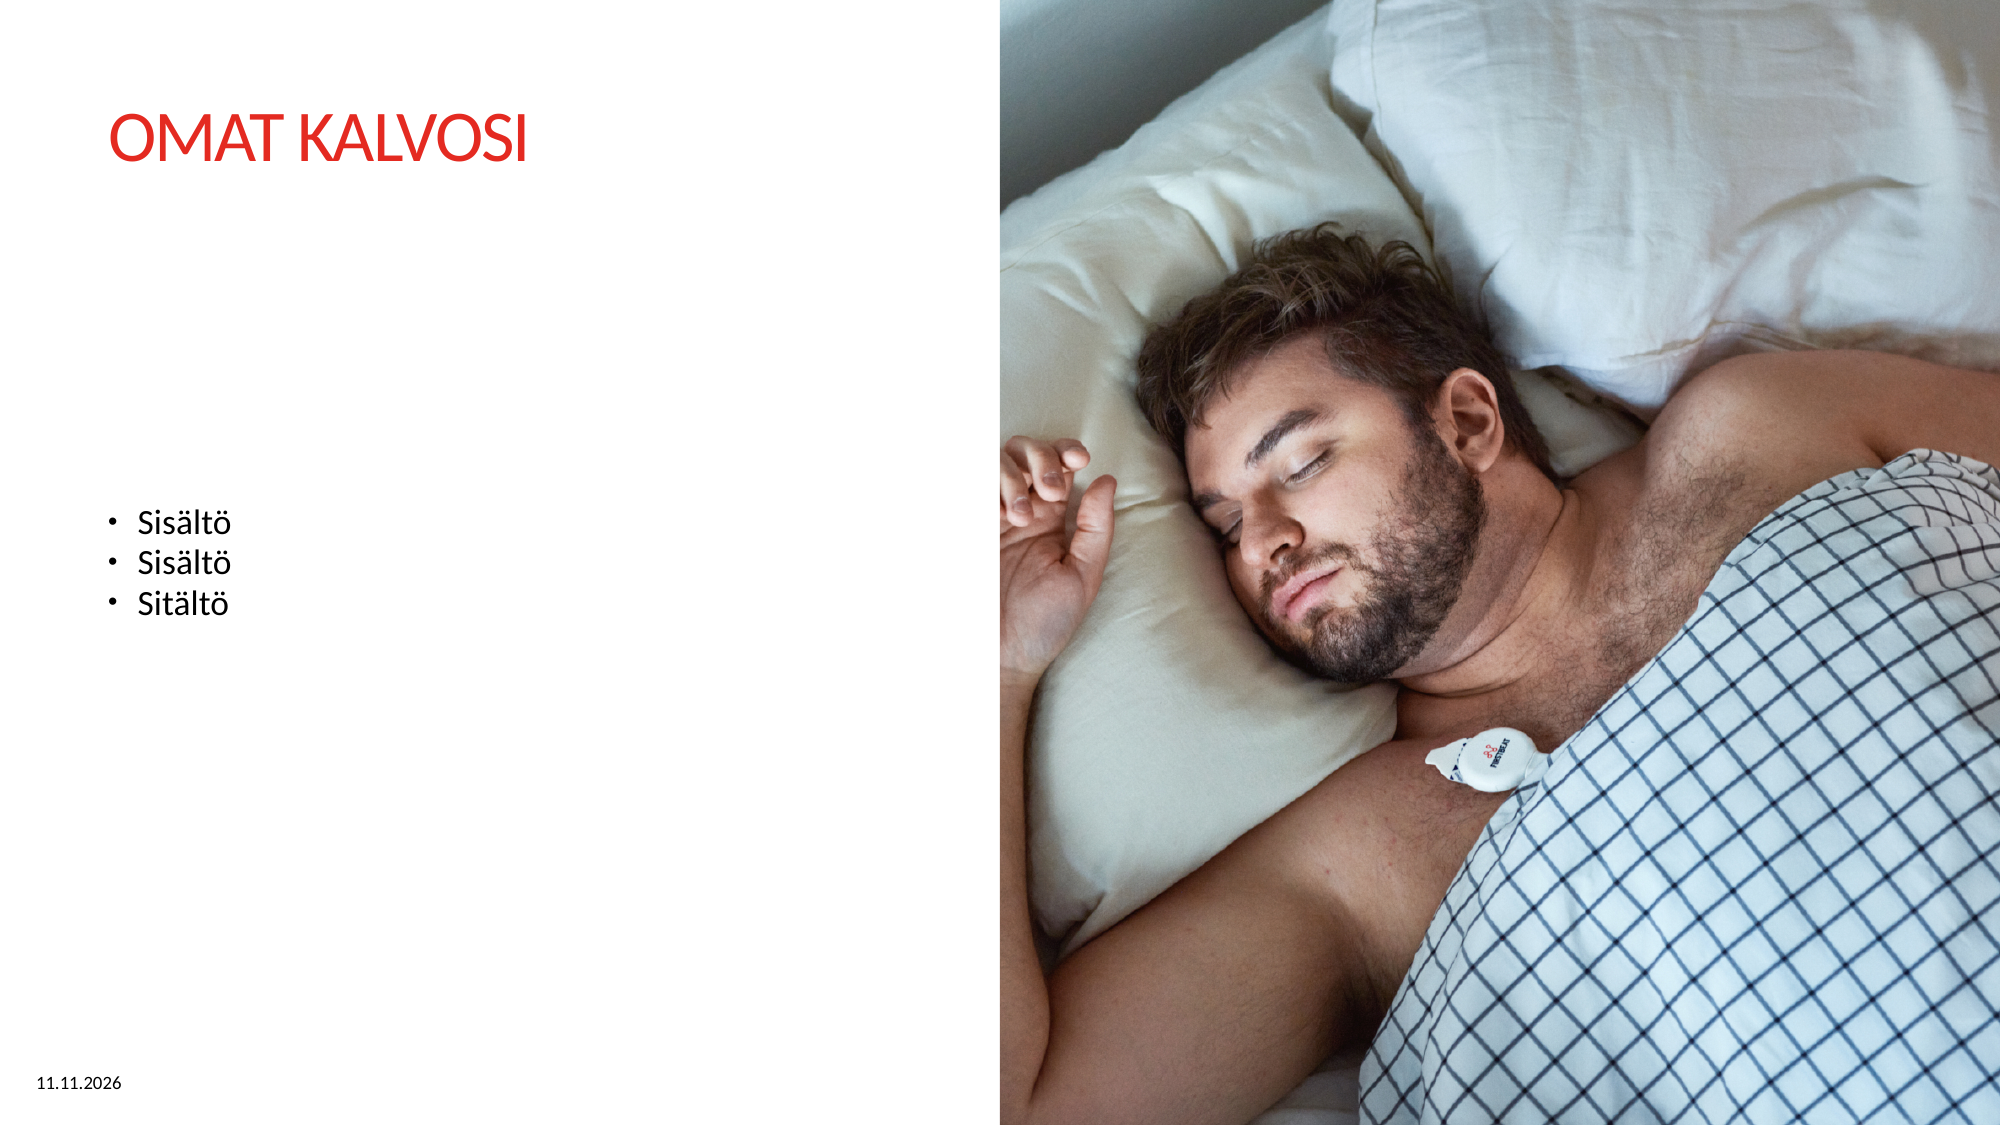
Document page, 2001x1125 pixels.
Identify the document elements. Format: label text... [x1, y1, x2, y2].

picture [999, 0, 2000, 1125]
title Omat kalvosi [108, 98, 971, 211]
list Sisältö Sisältö Sitältö [108, 263, 929, 861]
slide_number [35, 1062, 332, 1103]
